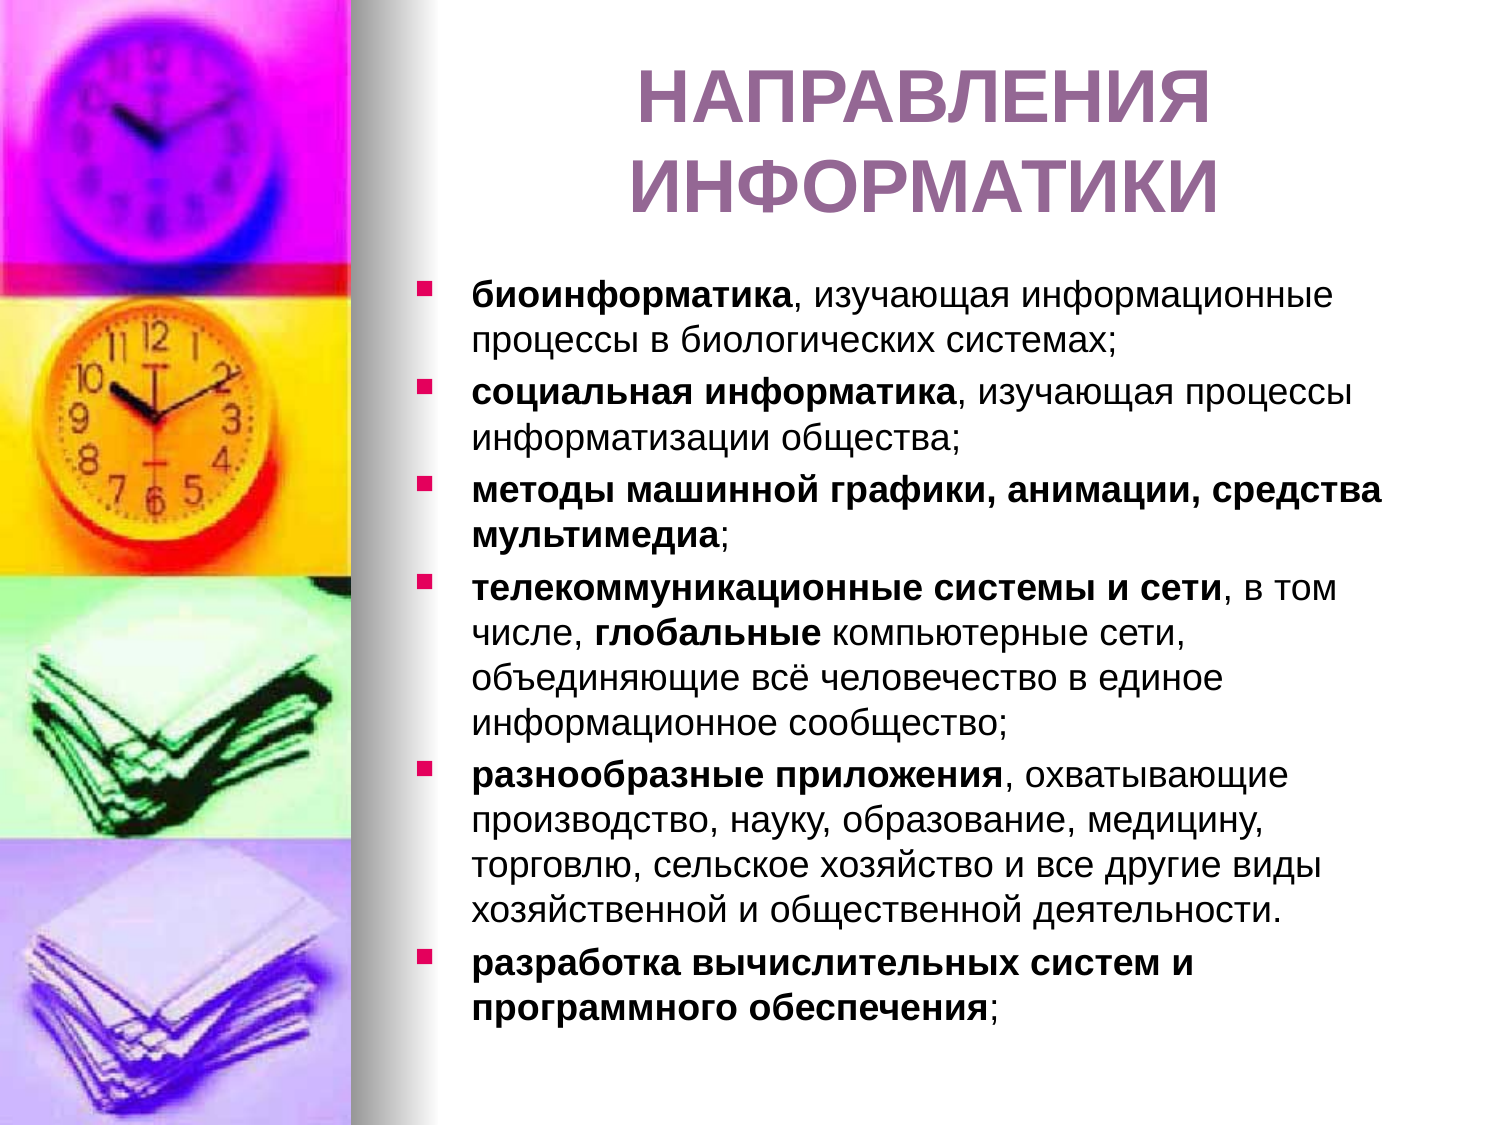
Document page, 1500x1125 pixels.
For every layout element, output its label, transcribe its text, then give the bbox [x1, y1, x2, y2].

title НАПРАВЛЕНИЯ ИНФОРМАТИКИ [399, 37, 1451, 238]
picture [0, 0, 351, 1125]
list биоинформатика, изучающая информационные процессы в биологических системах; социальная информатика, изучающая процессы информатизации общества; методы машинной графики, анимации, средства мультимедиа; телекоммуникационные системы и сети, в том числе, глобальные компьютерные сети, объединяющие всё человечество в единое информационное сообщество; разнообразные пpиложения, охватывающие производство, науку, образование, медицину, торговлю, сельское хозяйство и все другие виды хозяйственной и общественной деятельности. pазpаботка вычислительных систем и пpогpаммного обеспечения; [399, 262, 1448, 1048]
